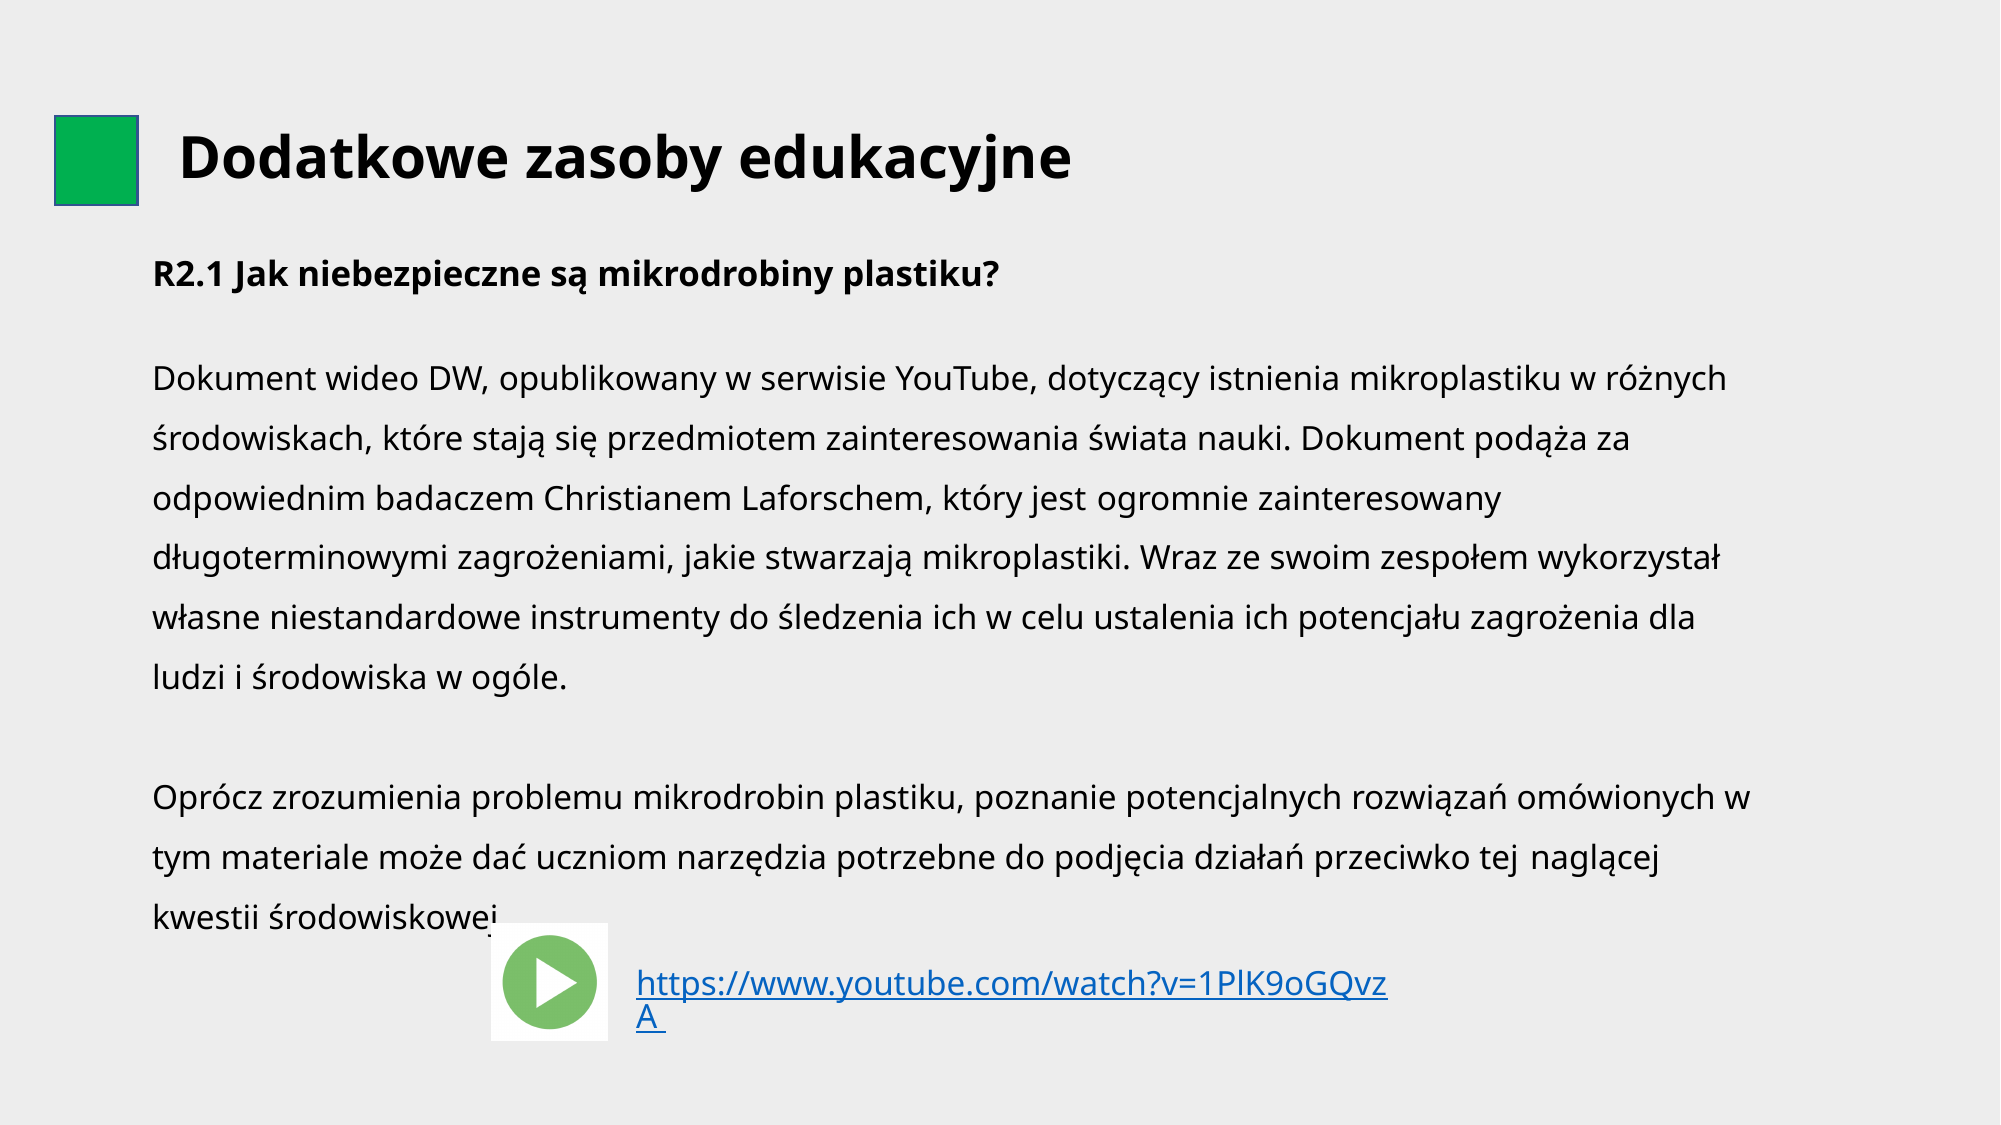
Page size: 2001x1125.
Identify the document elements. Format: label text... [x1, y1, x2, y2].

list R2.1 Jak niebezpieczne są mikrodrobiny plastiku? [137, 222, 1022, 302]
picture [491, 923, 608, 1041]
text_box [54, 115, 139, 206]
title Dodatkowe zasoby edukacyjne [163, 115, 1278, 205]
text_box https://www.youtube.com/watch?v=1PlK9oGQvzA [621, 954, 1422, 1015]
text_box Dokument wideo DW, opublikowany w serwisie YouTube, dotyczący istnienia mikroplastiku w różnych środowiskach, które stają się przedmiotem zainteresowania świata nauki. Dokument podąża za odpowiednim badaczem Christianem Laforschem, który jest ogromnie zainteresowany długoterminowymi zagrożeniami, jakie stwarzają mikroplastiki. Wraz ze swoim zespołem wykorzystał własne niestandardowe instrumenty do śledzenia ich w celu ustalenia ich potencjału zagrożenia dla ludzi i środowiska w ogóle. Oprócz zrozumienia problemu mikrodrobin plastiku, poznanie potencjalnych rozwiązań omówionych w tym materiale może dać uczniom narzędzia potrzebne do podjęcia działań przeciwko tej naglącej kwestii środowiskowej. [137, 329, 1790, 1011]
